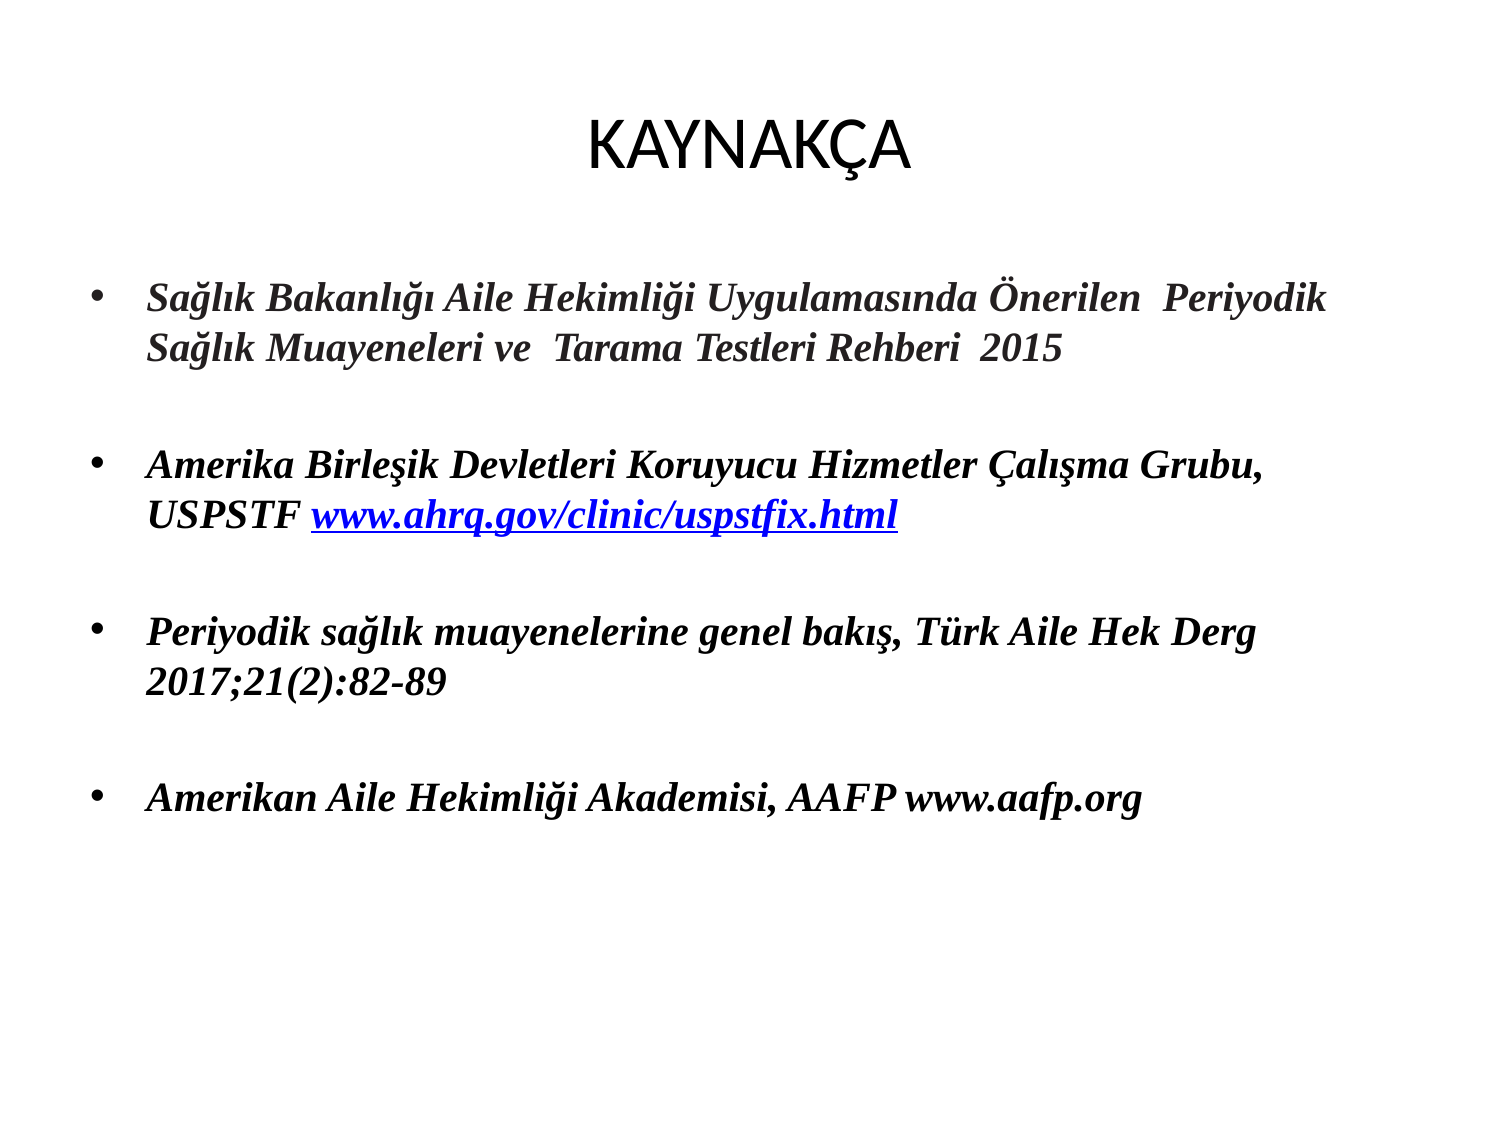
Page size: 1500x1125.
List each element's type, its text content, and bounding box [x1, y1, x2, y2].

title KAYNAKÇA [75, 45, 1425, 233]
list Sağlık Bakanlığı Aile Hekimliği Uygulamasında Önerilen Periyodik Sağlık Muayeneleri ve Tarama Testleri Rehberi 2015 Amerika Birleşik Devletleri Koruyucu Hizmetler Çalışma Grubu, USPSTF www.ahrq.gov/clinic/uspstfix.html Periyodik sağlık muayenelerine genel bakış, Türk Aile Hek Derg 2017;21(2):82-89 Amerikan Aile Hekimliği Akademisi, AAFP www.aafp.org [75, 262, 1425, 1005]
